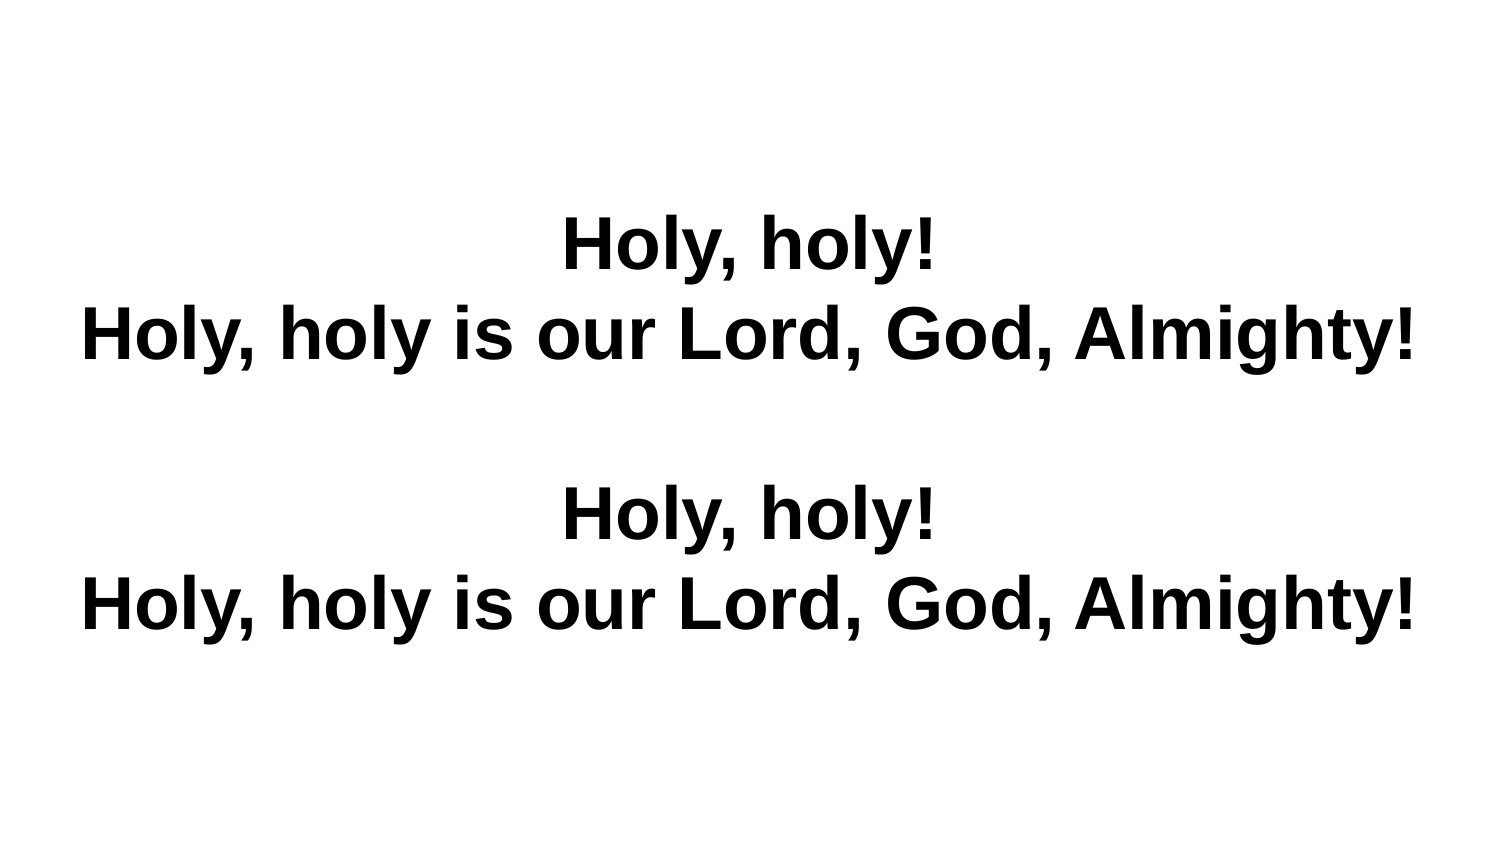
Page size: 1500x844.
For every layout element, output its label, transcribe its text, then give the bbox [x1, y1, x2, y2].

text_box Holy, holy! Holy, holy is our Lord, God, Almighty! Holy, holy! Holy, holy is our Lord, God, Almighty! [17, 187, 1483, 652]
